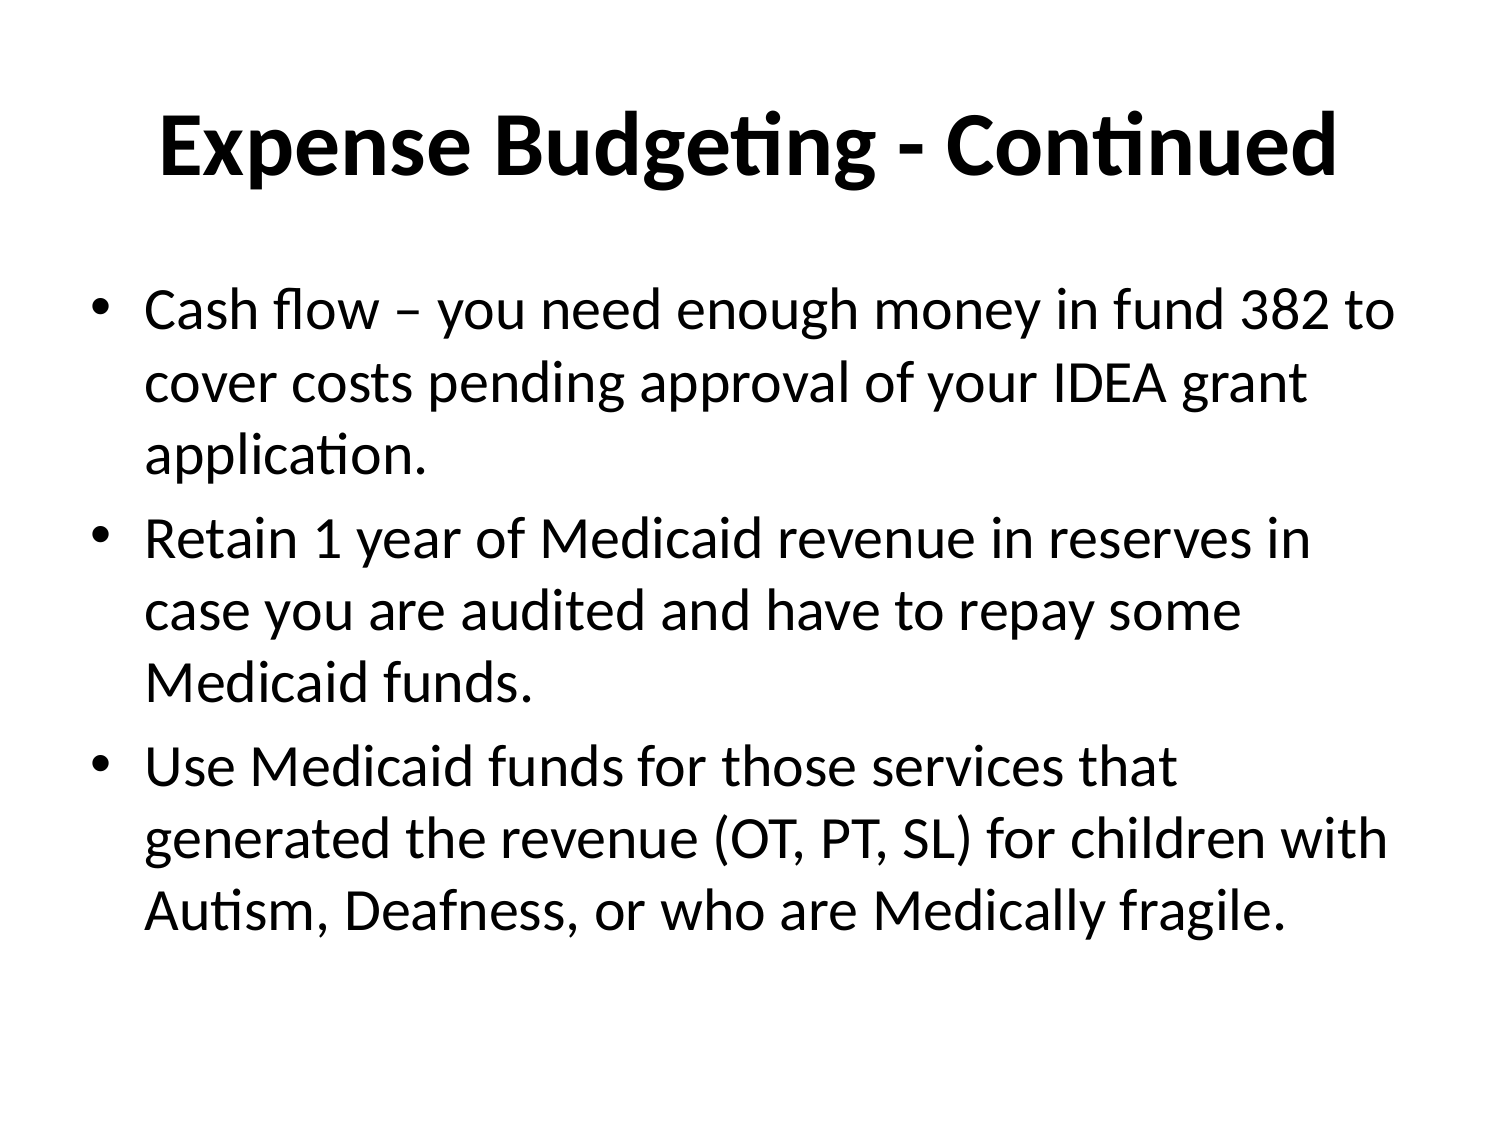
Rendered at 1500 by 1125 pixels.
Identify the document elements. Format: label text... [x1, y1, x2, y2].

list Cash flow – you need enough money in fund 382 to cover costs pending approval of your IDEA grant application. Retain 1 year of Medicaid revenue in reserves in case you are audited and have to repay some Medicaid funds. Use Medicaid funds for those services that generated the revenue (OT, PT, SL) for children with Autism, Deafness, or who are Medically fragile. [75, 262, 1425, 1005]
title Expense Budgeting - Continued [75, 45, 1425, 233]
